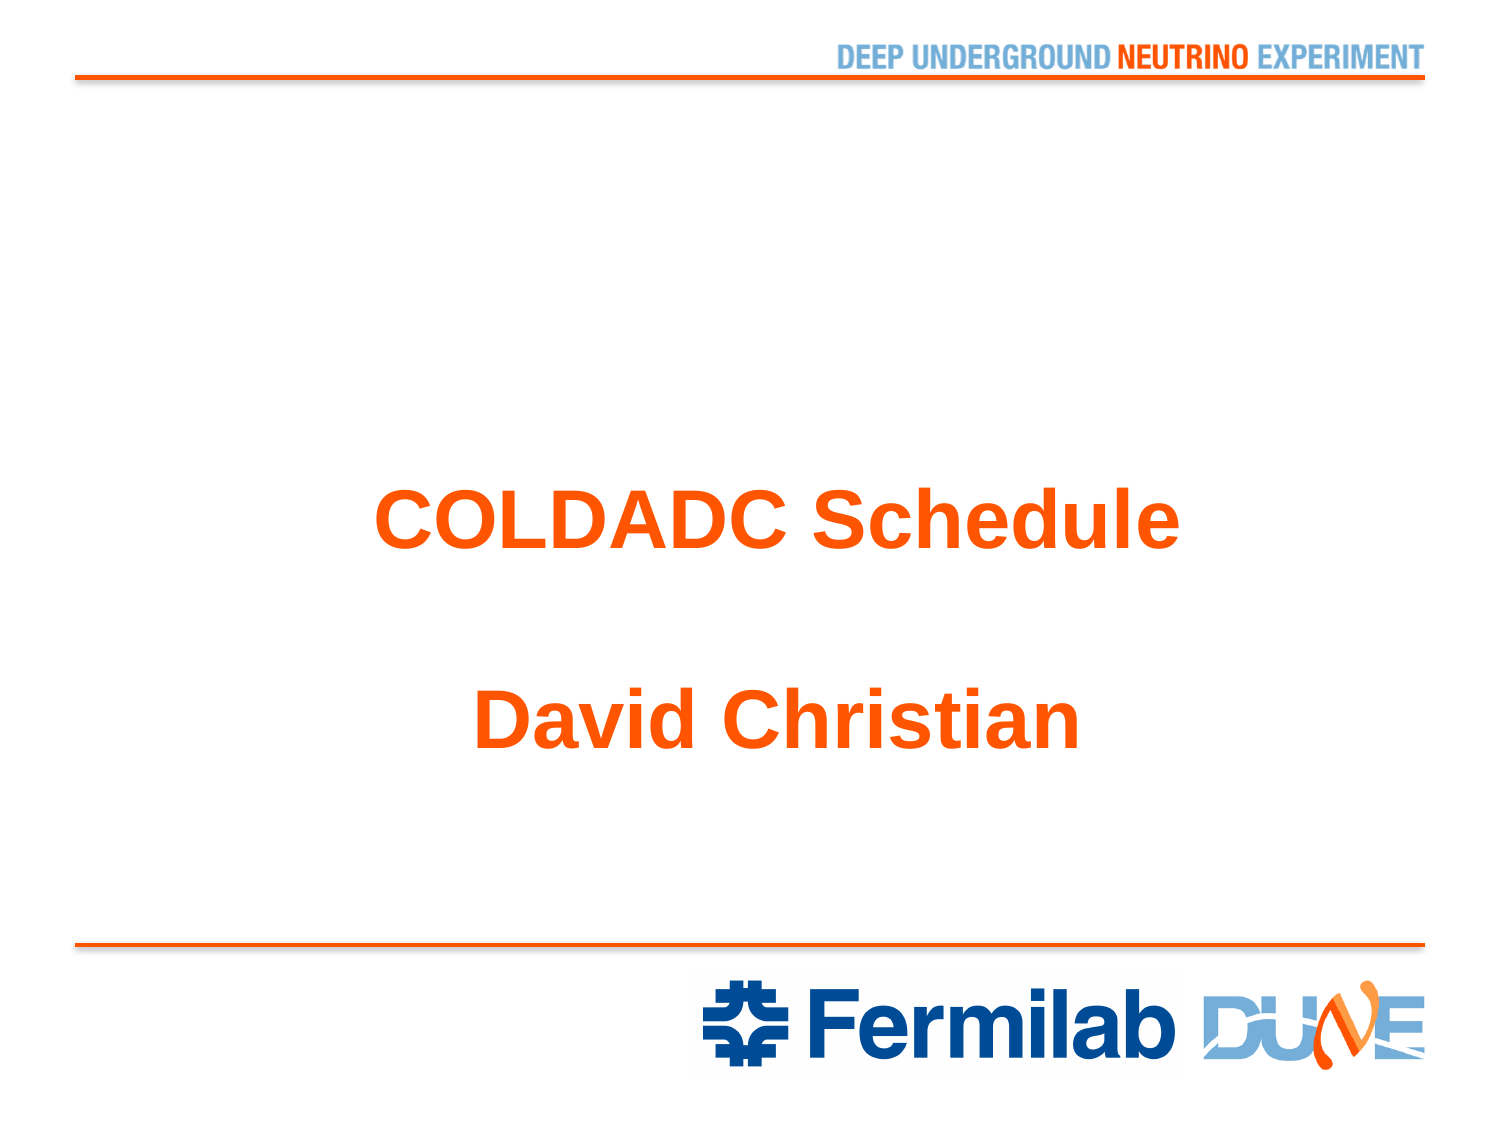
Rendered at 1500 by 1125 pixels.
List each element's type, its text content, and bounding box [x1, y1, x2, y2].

picture [835, 40, 1113, 72]
picture [692, 971, 1185, 1077]
picture [1116, 39, 1426, 71]
picture [1201, 976, 1427, 1072]
title COLDADC Schedule David Christian [176, 336, 1379, 766]
